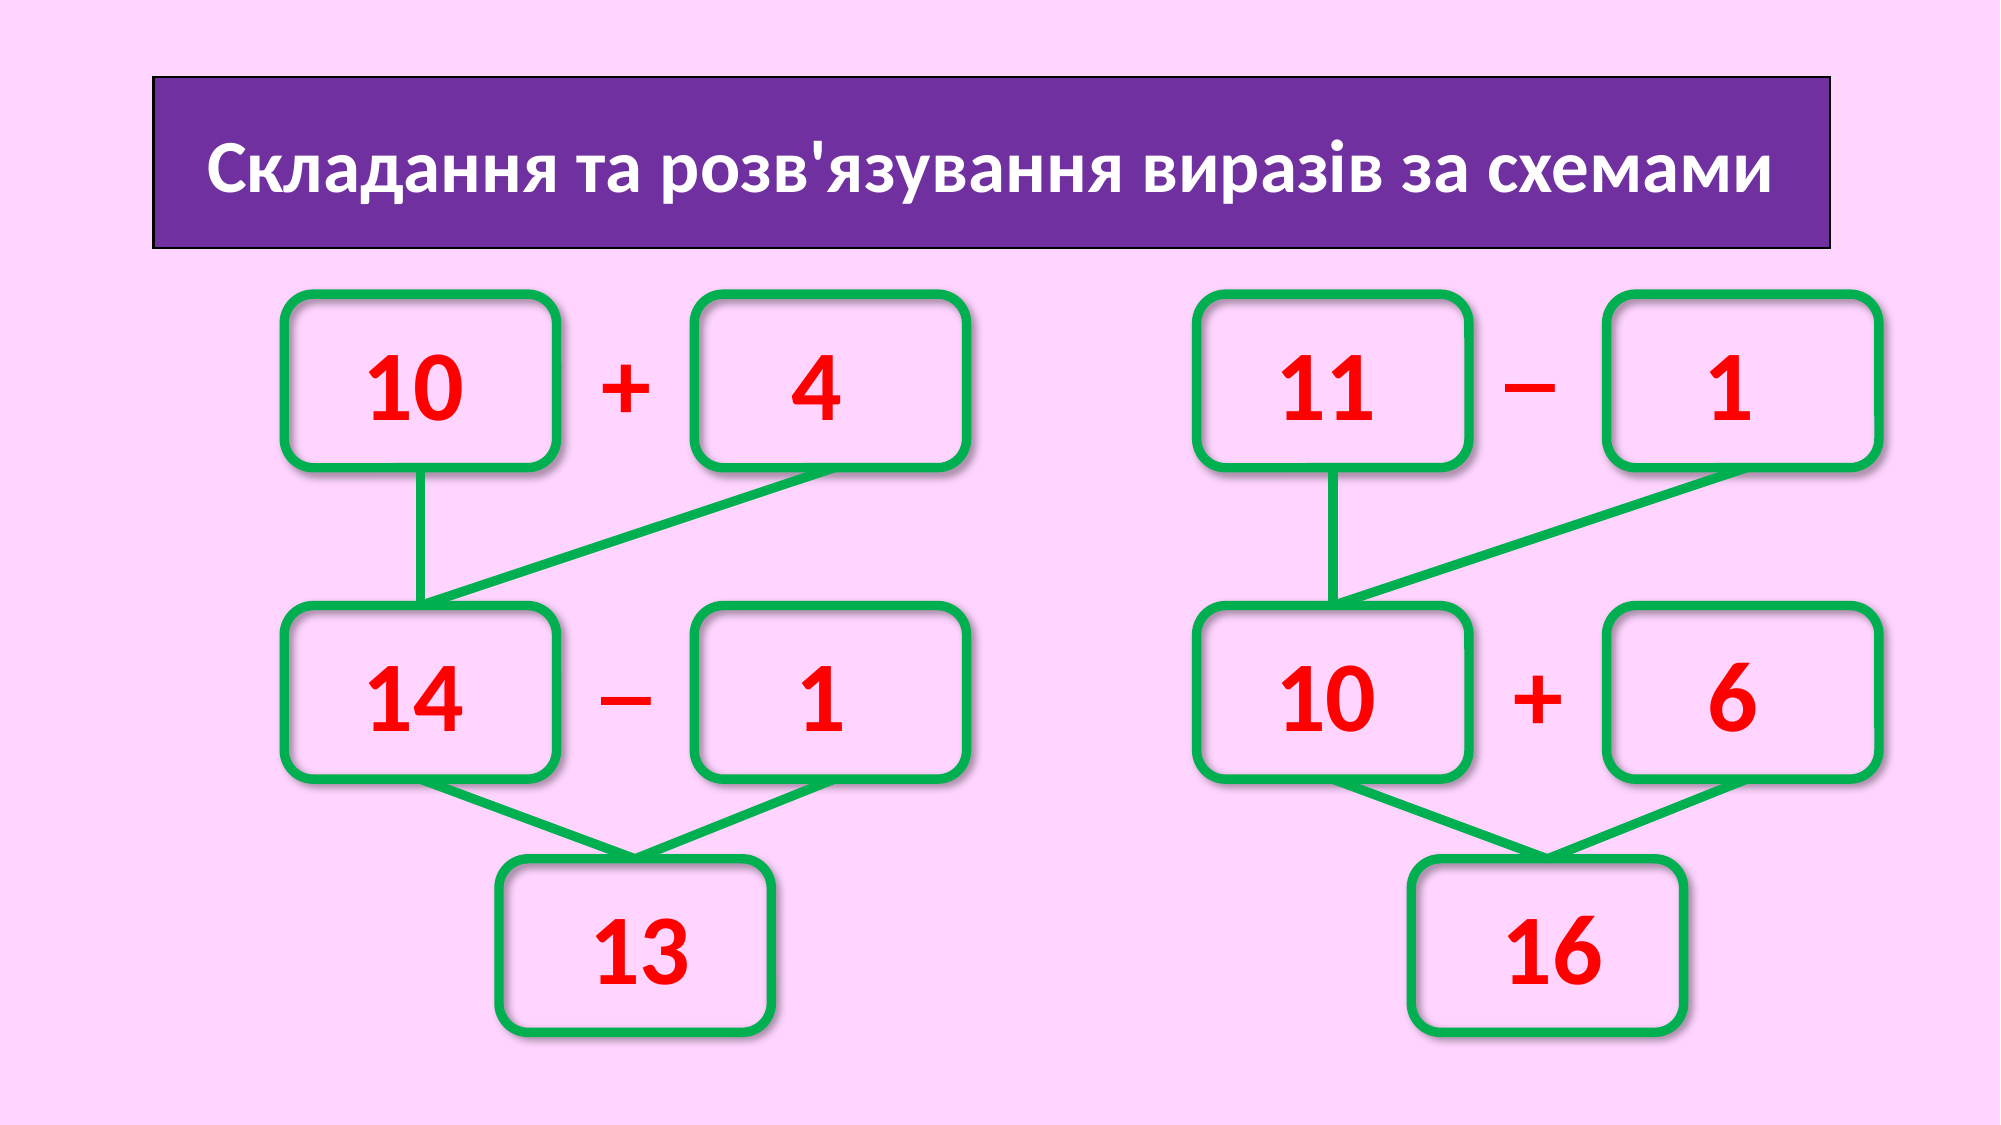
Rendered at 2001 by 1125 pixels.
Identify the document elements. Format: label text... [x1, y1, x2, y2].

text_box Складання та розв'язування виразів за схемами [152, 76, 1831, 249]
text_box 13 [574, 877, 760, 1013]
text_box _ [1490, 271, 1676, 406]
text_box 10 [1260, 624, 1446, 759]
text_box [635, 779, 835, 859]
text_box [693, 604, 968, 781]
text_box [497, 859, 773, 1034]
text_box 1 [780, 624, 918, 759]
text_box + [1498, 624, 1607, 759]
text_box [1605, 604, 1880, 781]
text_box 4 [776, 312, 914, 448]
text_box [283, 604, 558, 781]
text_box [1332, 467, 1747, 606]
text_box + [586, 312, 695, 448]
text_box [1547, 779, 1747, 859]
text_box 10 [347, 312, 533, 448]
text_box [1195, 604, 1471, 781]
text_box 11 [1260, 312, 1446, 448]
text_box [1605, 293, 1880, 469]
text_box 1 [1689, 312, 1827, 448]
text_box _ [586, 606, 711, 720]
text_box [283, 293, 558, 469]
text_box [1195, 293, 1471, 469]
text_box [420, 467, 835, 606]
text_box [694, 293, 968, 469]
text_box 6 [1692, 624, 1830, 759]
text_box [1332, 779, 1547, 859]
text_box [1410, 859, 1685, 1034]
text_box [420, 779, 635, 859]
text_box 14 [347, 624, 533, 759]
text_box 16 [1487, 877, 1672, 1013]
